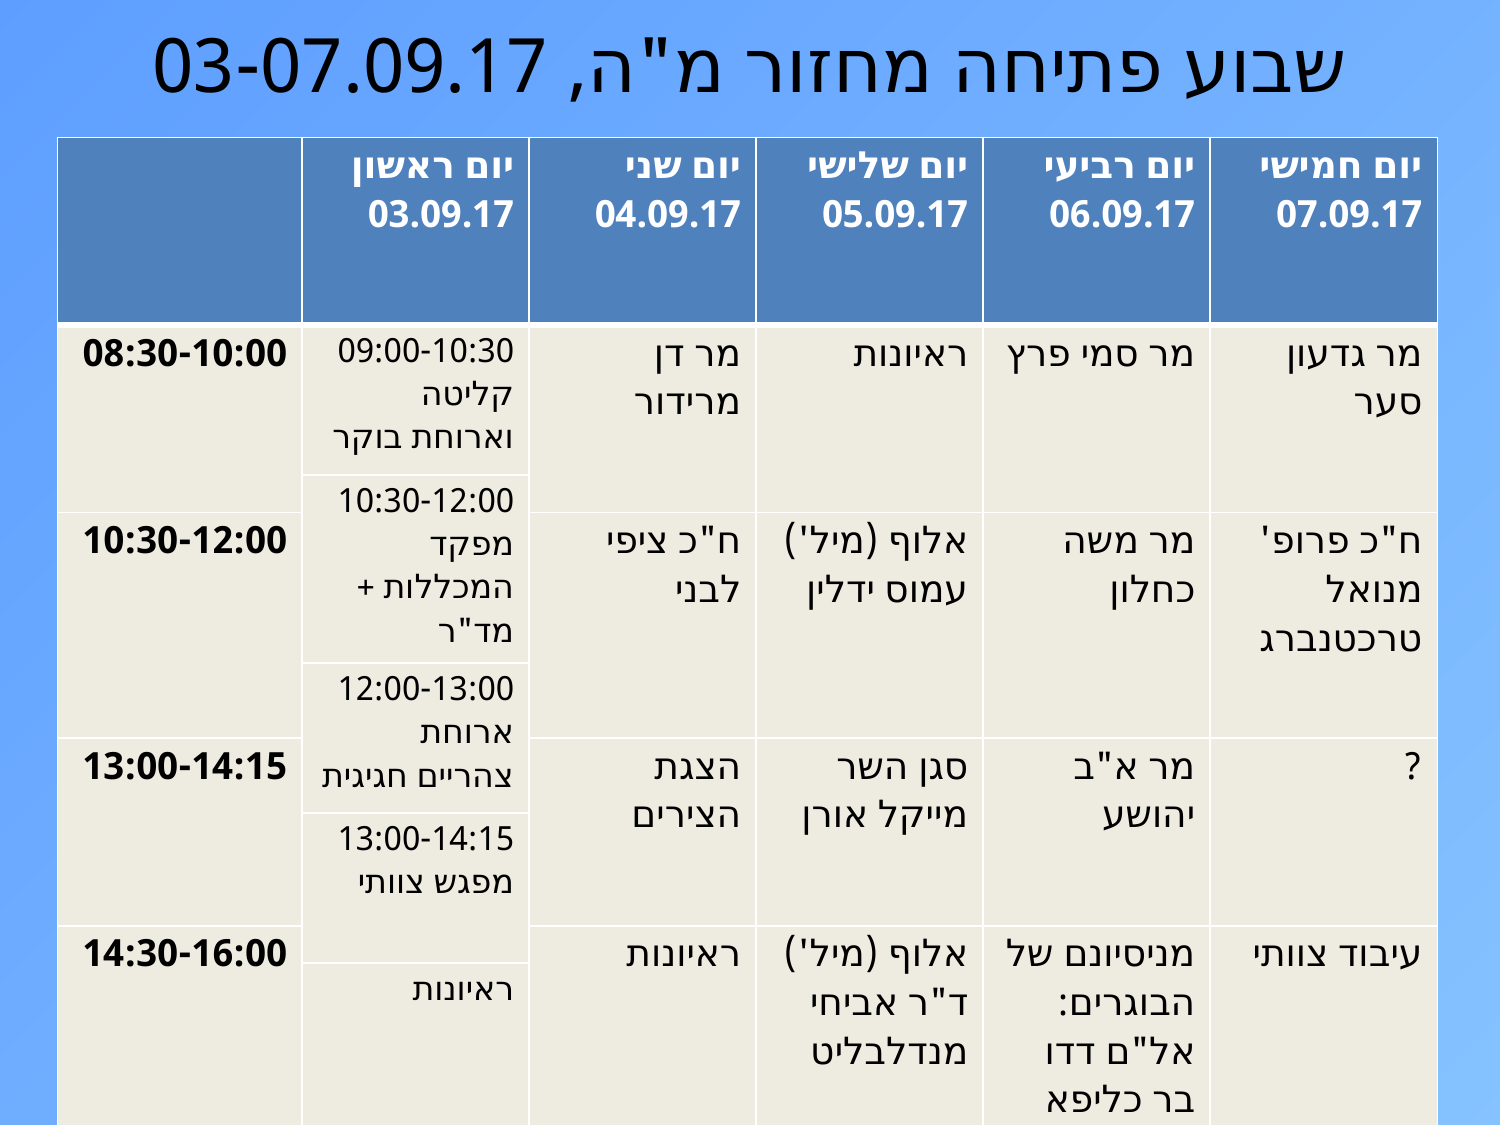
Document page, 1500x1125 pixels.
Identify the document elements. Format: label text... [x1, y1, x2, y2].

table_cell 13:00-14:15 [58, 739, 301, 925]
table_cell מר גדעון סער [1211, 328, 1437, 512]
table_cell ח"כ ציפי לבני [530, 513, 755, 737]
table_cell אלוף (מיל') ד"ר אביחי מנדלבליט [757, 927, 982, 1125]
table_cell 14:30-16:00 [58, 927, 301, 1125]
table_cell מניסיונם של הבוגרים: אל"ם דדו בר כליפא [984, 927, 1209, 1125]
title שבוע פתיחה מחזור מ"ה, 03-07.09.17 [112, 24, 1388, 100]
table_cell 10:30-12:00 מפקד המכללות + מד"ר [303, 476, 528, 662]
table_header יום שלישי 05.09.17 [757, 138, 982, 322]
table_cell ראיונות [530, 927, 755, 1125]
table_cell סגן השר מייקל אורן [757, 739, 982, 925]
table_cell מר משה כחלון [984, 513, 1209, 737]
table_header יום ראשון 03.09.17 [303, 138, 528, 322]
table_header יום חמישי 07.09.17 [1211, 138, 1437, 322]
table_cell 12:00-13:00 ארוחת צהריים חגיגית [303, 664, 528, 812]
table_header יום רביעי 06.09.17 [984, 138, 1209, 322]
table_cell ראיונות [303, 964, 528, 1125]
table_cell מר סמי פרץ [984, 328, 1209, 512]
table_cell 13:00-14:15 מפגש צוותי [303, 814, 528, 962]
table_cell מר א"ב יהושע [984, 739, 1209, 925]
table_cell עיבוד צוותי [1211, 927, 1437, 1125]
table_cell מר דן מרידור [530, 328, 755, 512]
table_cell 10:30-12:00 [58, 513, 301, 737]
table_cell אלוף (מיל') עמוס ידלין [757, 513, 982, 737]
table_header [58, 138, 301, 322]
table_cell ח"כ פרופ' מנואל טרכטנברג [1211, 513, 1437, 737]
table_cell 09:00-10:30 קליטה וארוחת בוקר [303, 328, 528, 474]
table_cell ראיונות [757, 328, 982, 512]
table_cell ? [1211, 739, 1437, 925]
table_cell הצגת הצירים [530, 739, 755, 925]
table_cell 08:30-10:00 [58, 328, 301, 512]
table_header יום שני 04.09.17 [530, 138, 755, 322]
